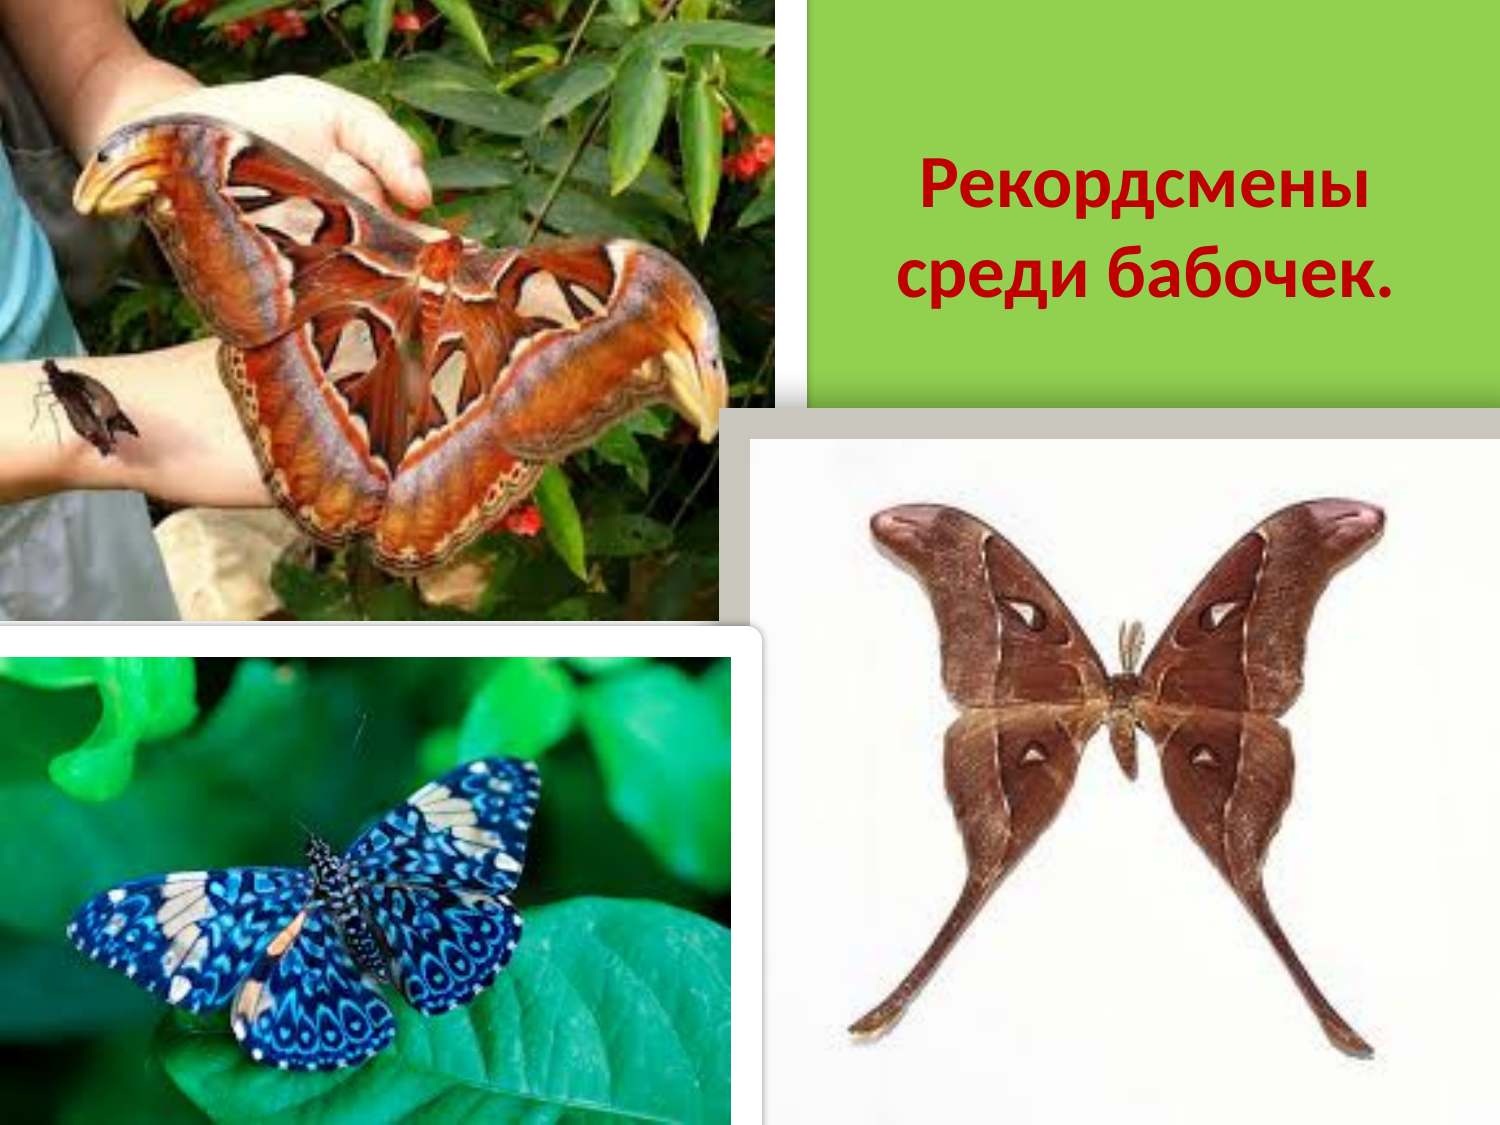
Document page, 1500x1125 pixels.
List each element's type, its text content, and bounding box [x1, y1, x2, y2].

picture [0, 656, 732, 1125]
picture [0, 0, 1500, 1125]
text_box Рекордсмены среди бабочек. [832, 125, 1459, 321]
